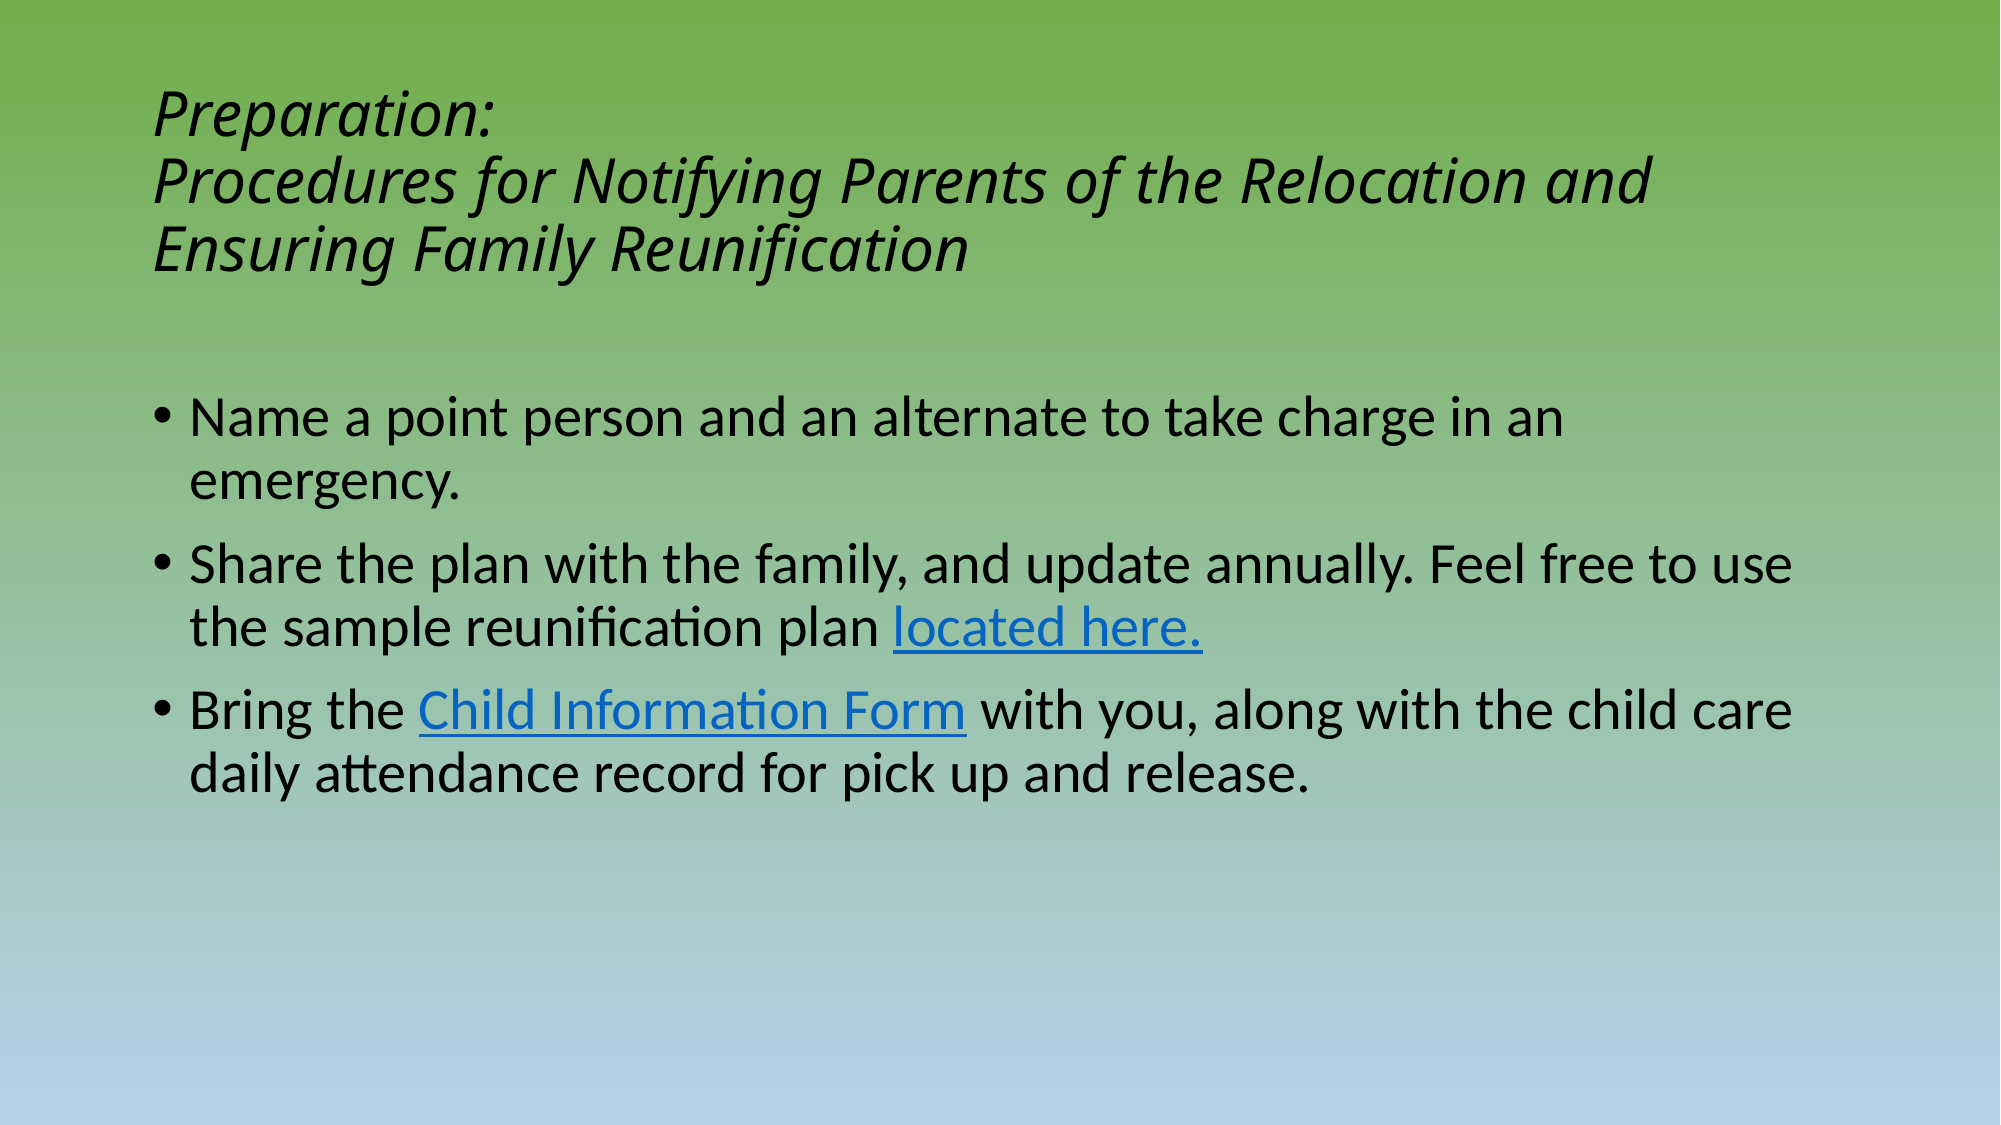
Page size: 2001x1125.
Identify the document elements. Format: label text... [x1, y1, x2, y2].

list Name a point person and an alternate to take charge in an emergency. Share the plan with the family, and update annually. Feel free to use the sample reunification plan located here. Bring the Child Information Form with you, along with the child care daily attendance record for pick up and release. [137, 379, 1863, 1093]
title Preparation: Procedures for Notifying Parents of the Relocation and Ensuring Family Reunification [137, 74, 1863, 293]
